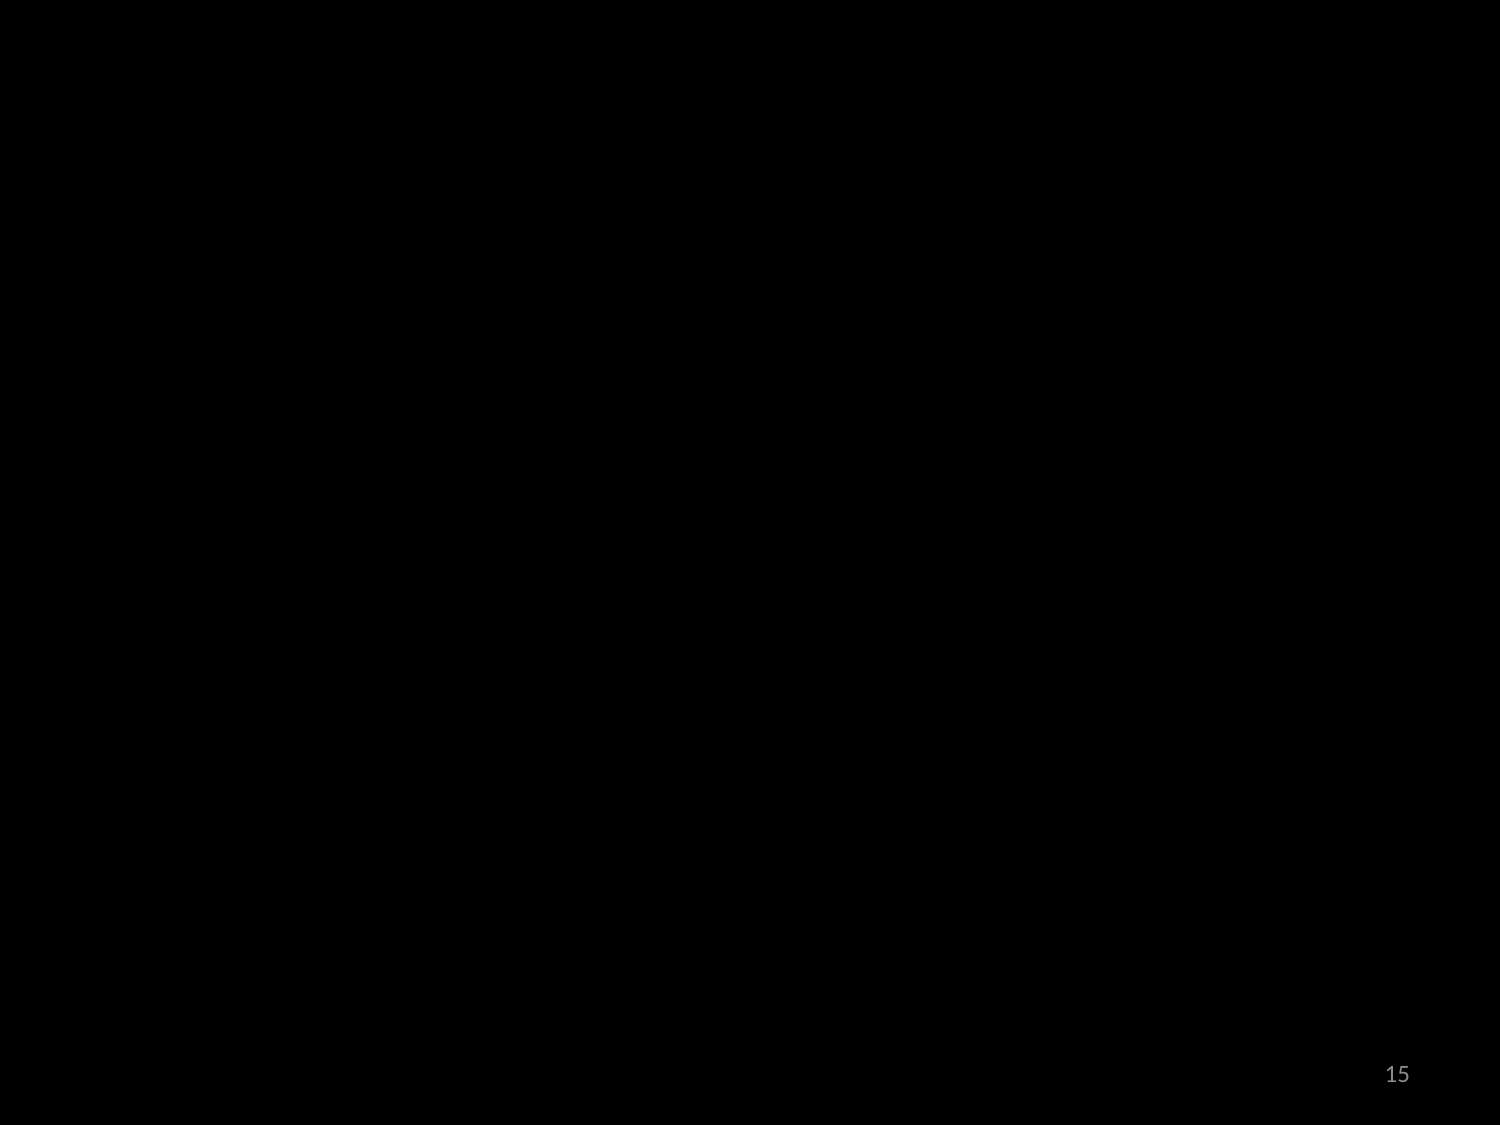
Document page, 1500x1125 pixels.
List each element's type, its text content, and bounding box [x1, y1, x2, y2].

slide_number 15 [1074, 1042, 1425, 1103]
